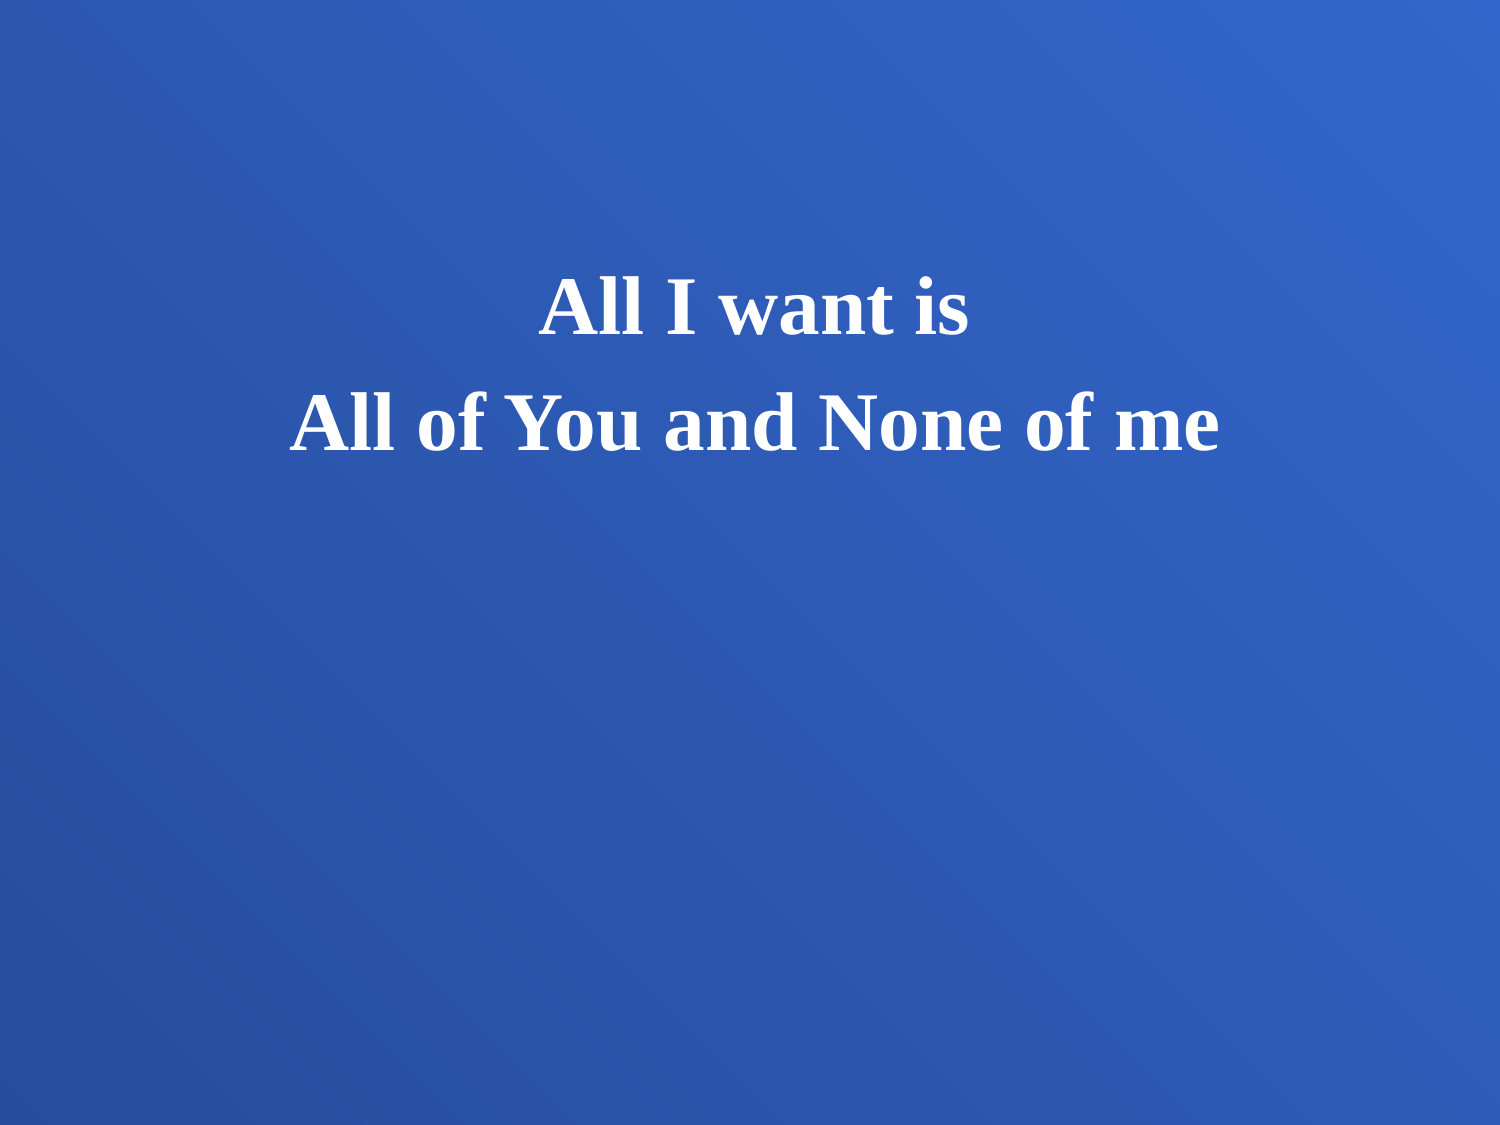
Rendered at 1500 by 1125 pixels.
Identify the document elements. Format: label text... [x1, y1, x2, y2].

text_box All I want is [4, 243, 1500, 359]
text_box All of You and None of me [5, 360, 1500, 475]
